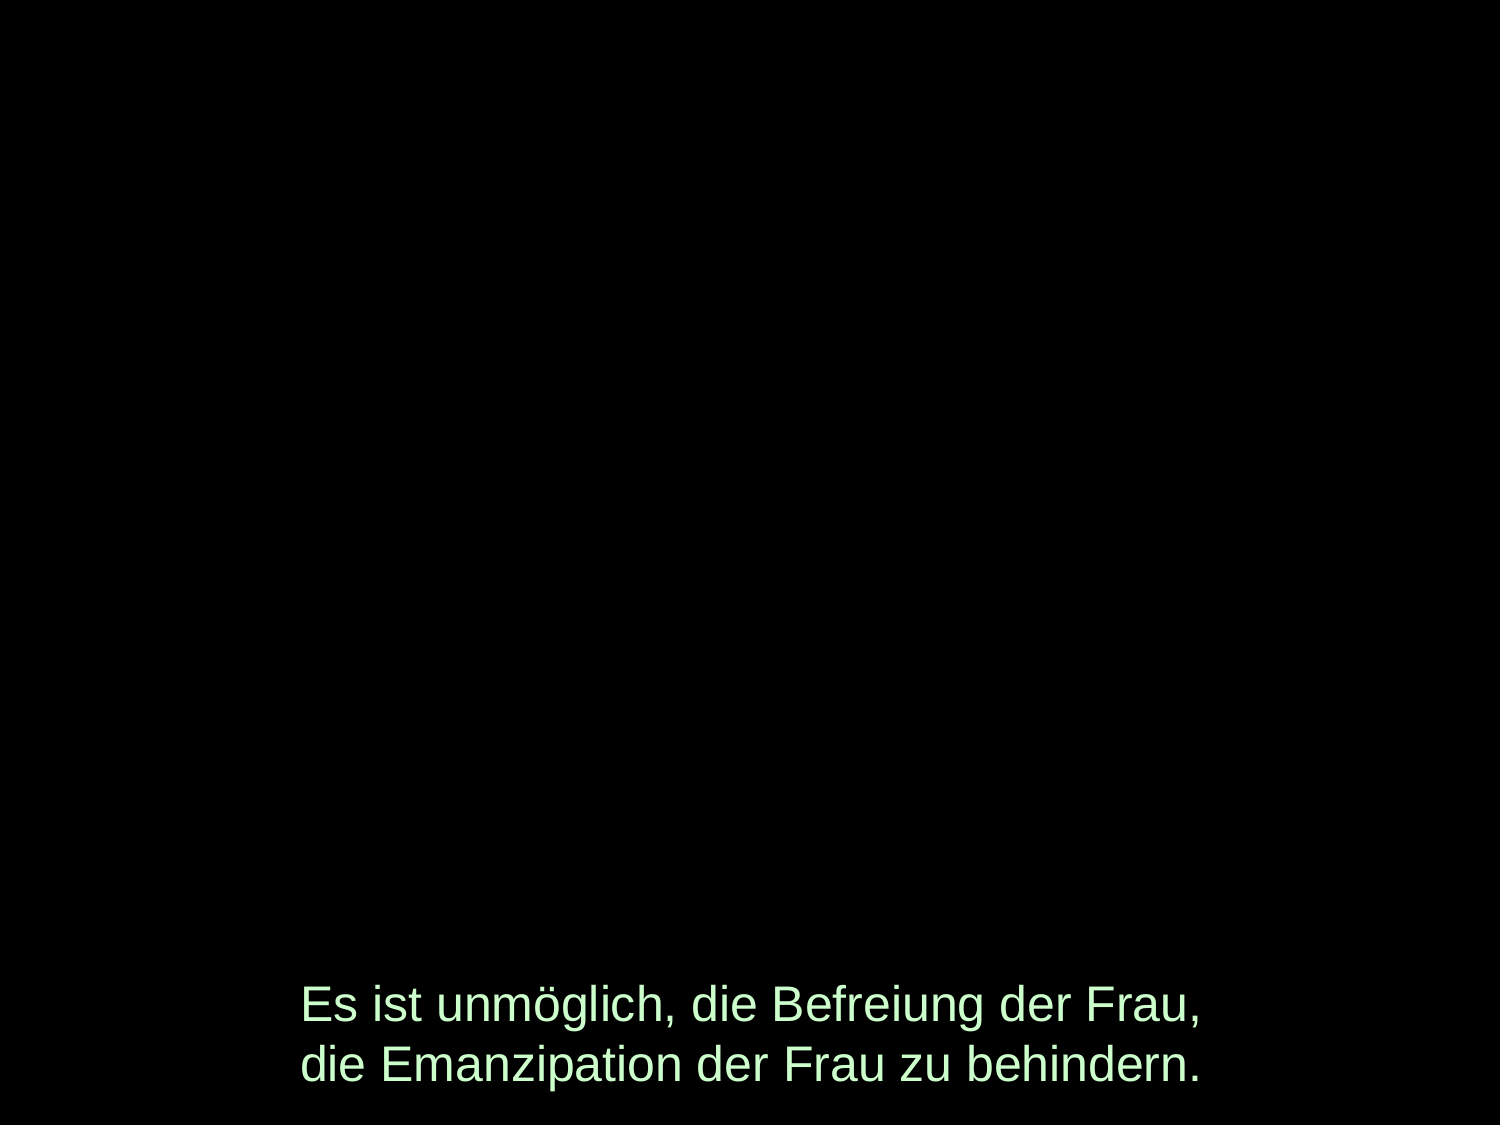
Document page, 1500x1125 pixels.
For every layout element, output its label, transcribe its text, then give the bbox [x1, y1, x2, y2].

title Es ist unmöglich, die Befreiung der Frau, die Emanzipation der Frau zu behindern. [76, 937, 1427, 1125]
